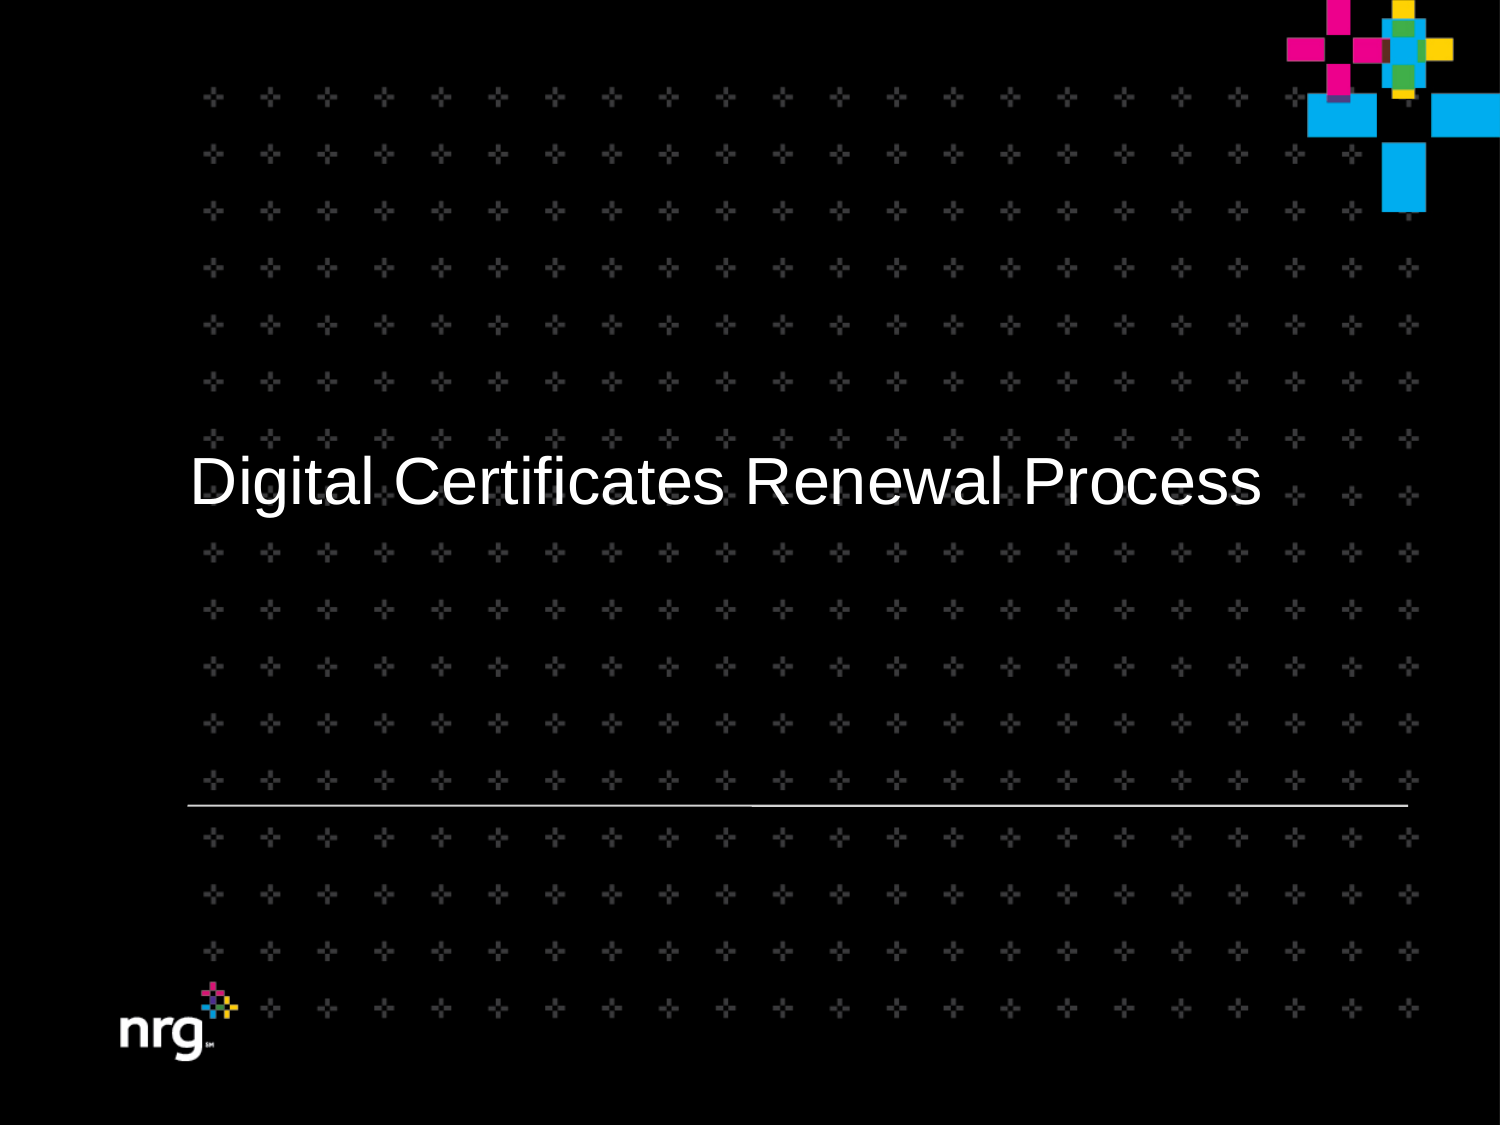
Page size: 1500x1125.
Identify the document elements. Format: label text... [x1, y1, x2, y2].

subtitle Digital Certificates Renewal Process [174, 350, 1425, 519]
picture [0, 0, 1500, 1125]
